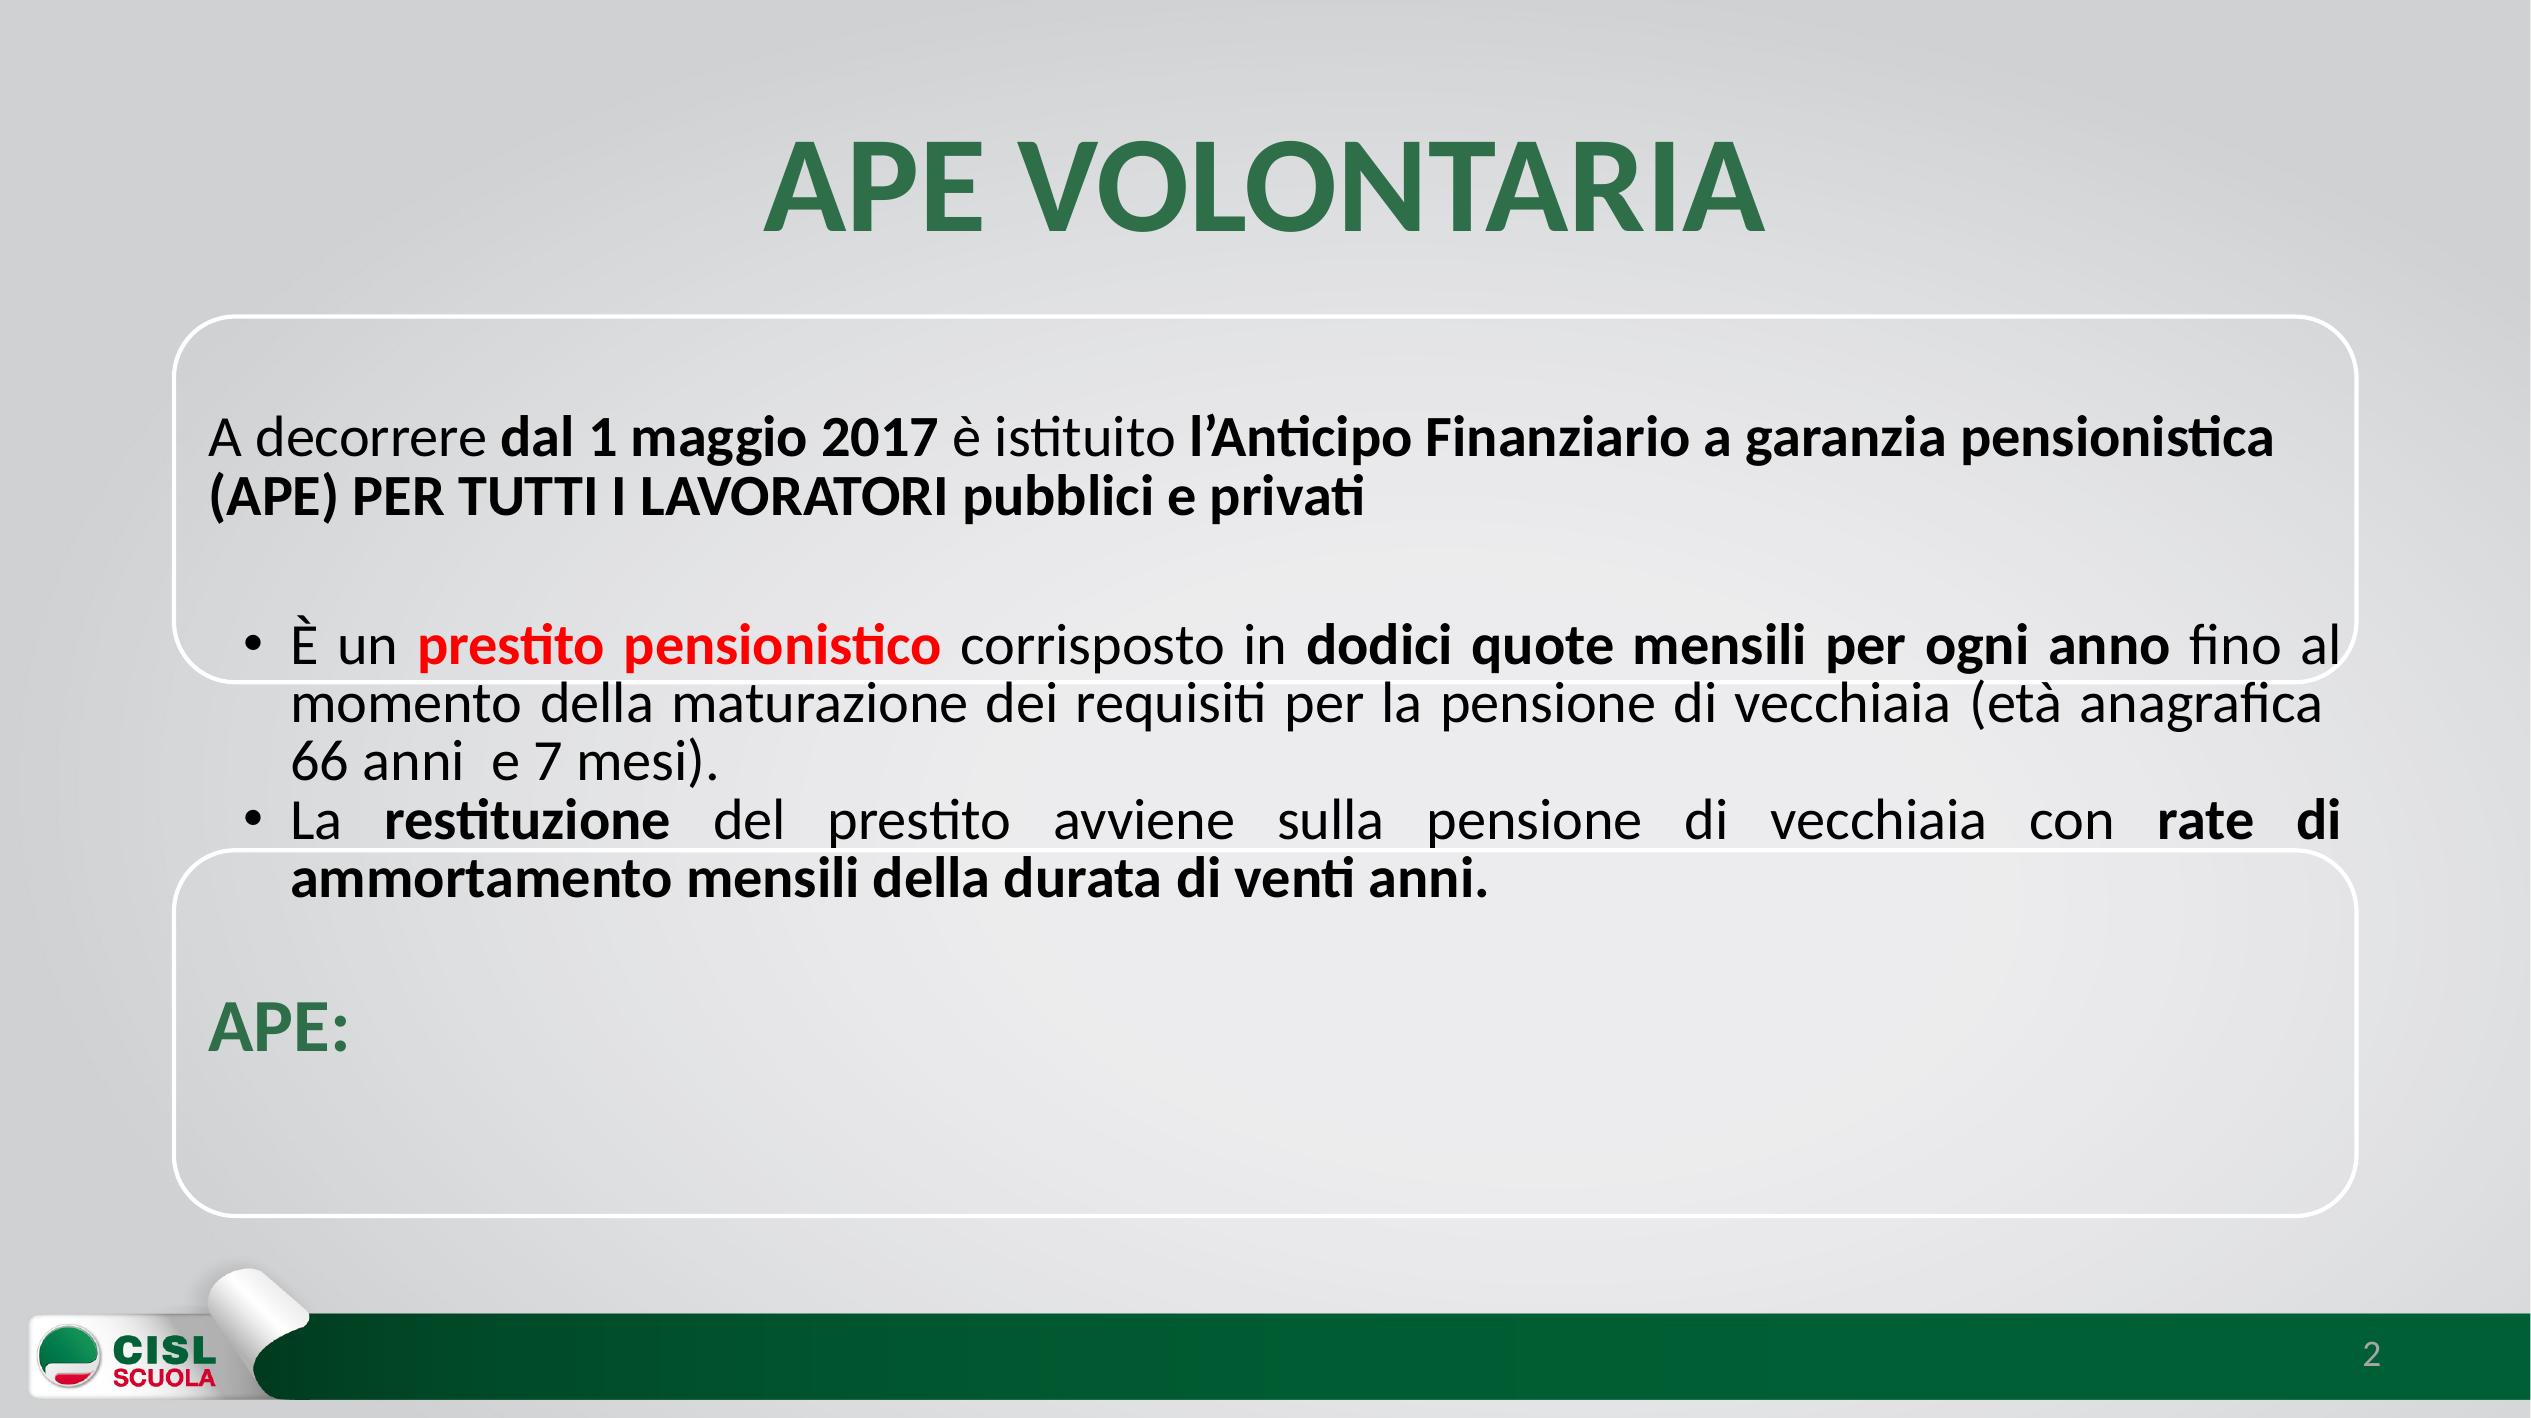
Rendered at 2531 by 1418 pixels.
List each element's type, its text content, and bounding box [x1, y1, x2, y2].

slide_number 2 [1813, 1313, 2404, 1390]
picture [0, 0, 2531, 1418]
title APE VOLONTARIA [173, 75, 2357, 279]
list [173, 316, 2357, 1217]
